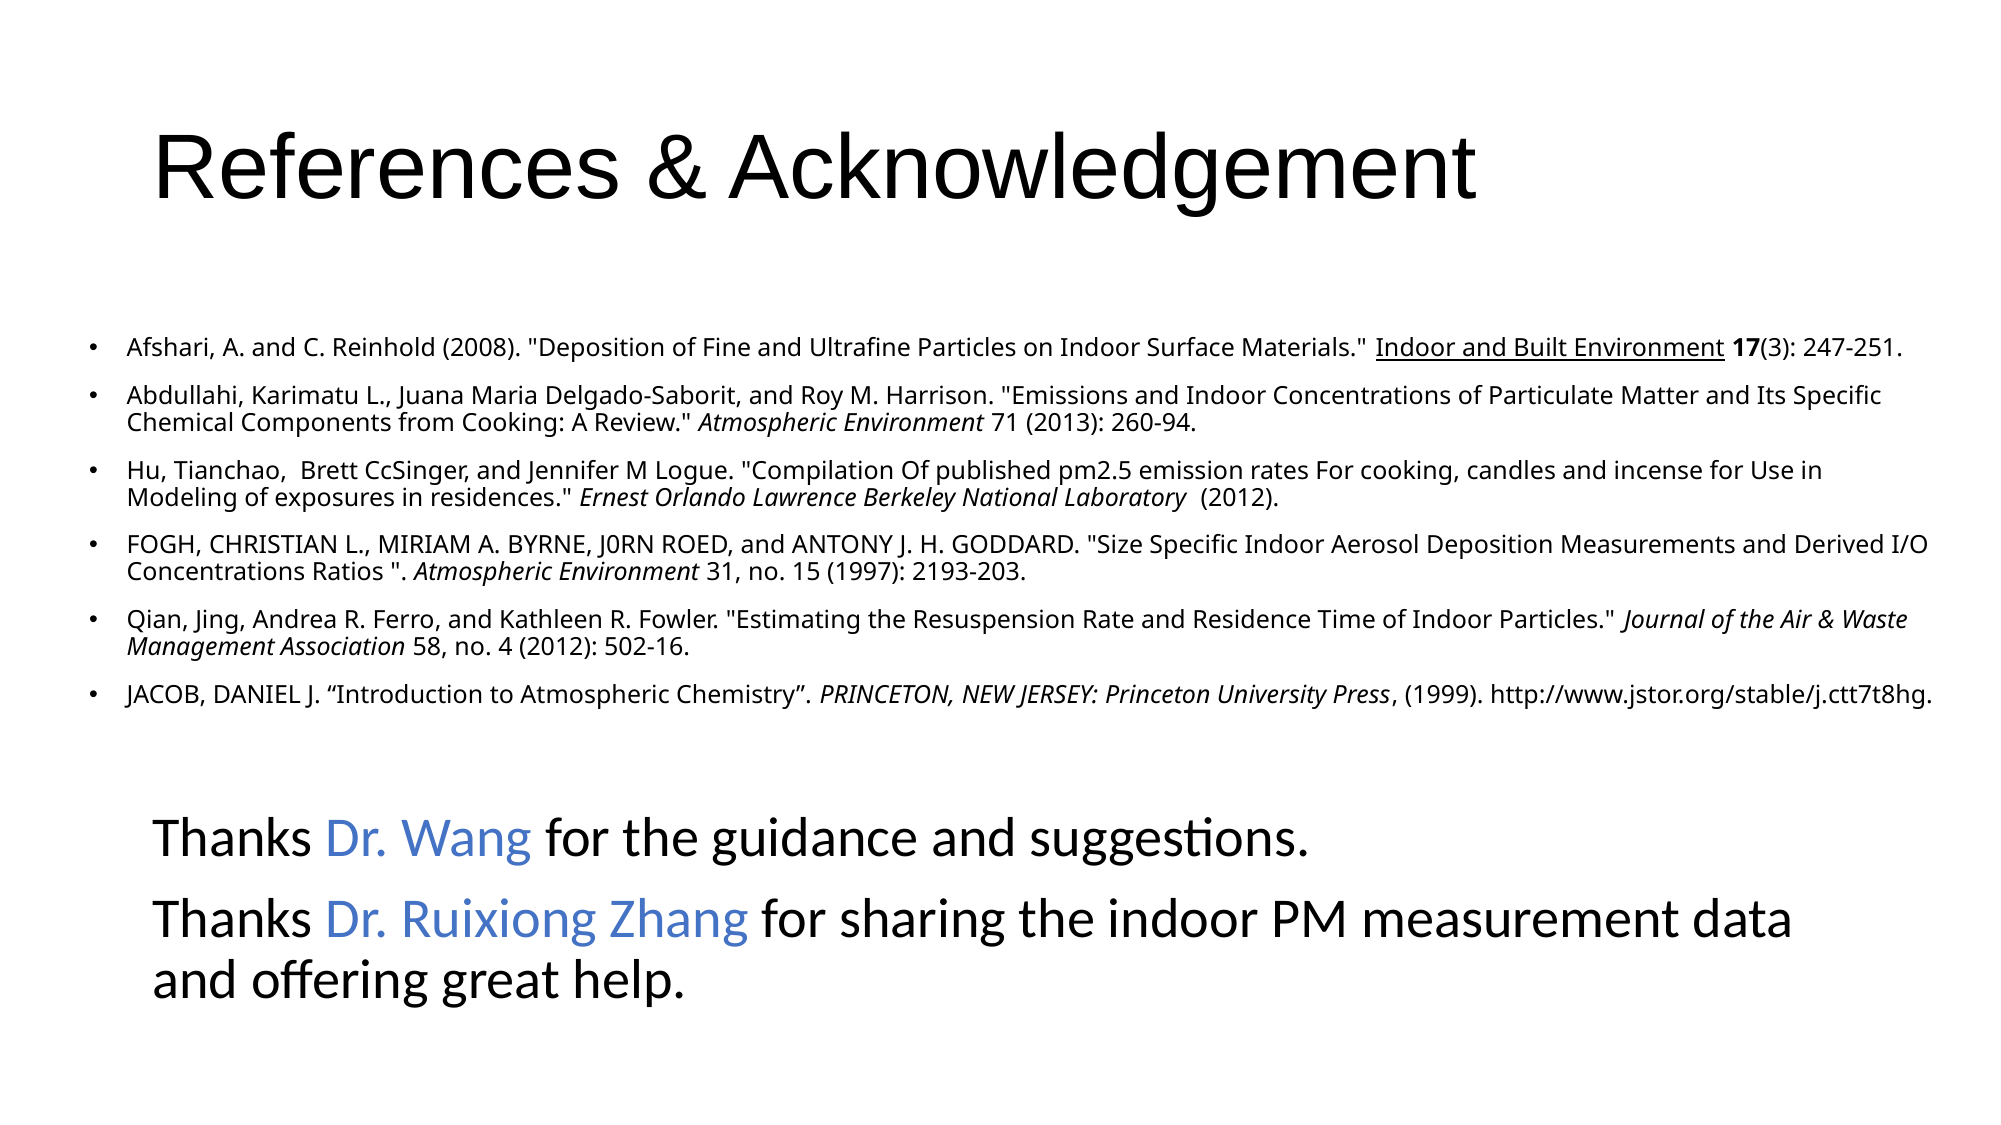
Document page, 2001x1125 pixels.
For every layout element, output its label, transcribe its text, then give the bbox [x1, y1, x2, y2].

list Afshari, A. and C. Reinhold (2008). "Deposition of Fine and Ultrafine Particles on Indoor Surface Materials." Indoor and Built Environment 17(3): 247-251. Abdullahi, Karimatu L., Juana Maria Delgado-Saborit, and Roy M. Harrison. "Emissions and Indoor Concentrations of Particulate Matter and Its Specific Chemical Components from Cooking: A Review." Atmospheric Environment 71 (2013): 260-94. Hu, Tianchao, Brett CcSinger, and Jennifer M Logue. "Compilation Of published pm2.5 emission rates For cooking, candles and incense for Use in Modeling of exposures in residences." Ernest Orlando Lawrence Berkeley National Laboratory (2012). FOGH, CHRISTIAN L., MIRIAM A. BYRNE, J0RN ROED, and ANTONY J. H. GODDARD. "Size Specific Indoor Aerosol Deposition Measurements and Derived I/O Concentrations Ratios ". Atmospheric Environment 31, no. 15 (1997): 2193-203. Qian, Jing, Andrea R. Ferro, and Kathleen R. Fowler. "Estimating the Resuspension Rate and Residence Time of Indoor Particles." Journal of the Air & Waste Management Association 58, no. 4 (2012): 502-16. JACOB, DANIEL J. “Introduction to Atmospheric Chemistry”. PRINCETON, NEW JERSEY: Princeton University Press, (1999). http://www.jstor.org/stable/j.ctt7t8hg. [74, 327, 1964, 735]
text_box Thanks Dr. Wang for the guidance and suggestions. Thanks Dr. Ruixiong Zhang for sharing the indoor PM measurement data and offering great help. [137, 799, 1901, 1065]
text_box References & Acknowledgement [137, 59, 1863, 278]
